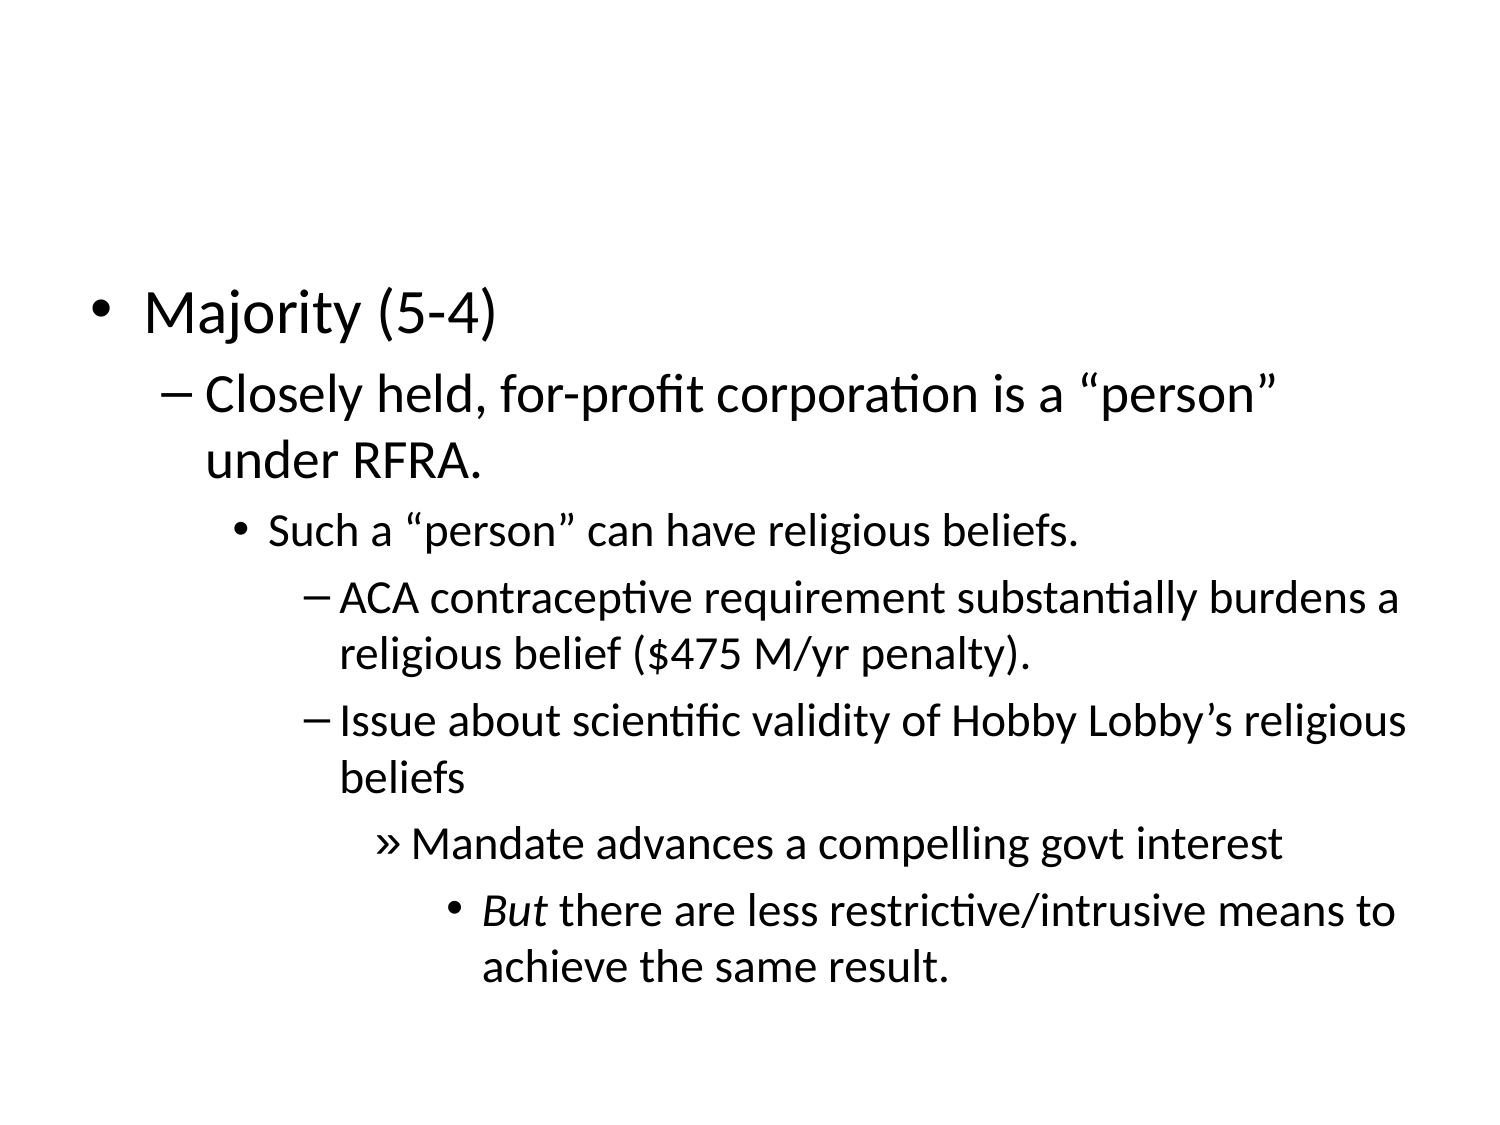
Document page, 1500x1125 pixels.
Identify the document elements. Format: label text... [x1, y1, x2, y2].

list Majority (5-4) Closely held, for-profit corporation is a “person” under RFRA. Such a “person” can have religious beliefs. ACA contraceptive requirement substantially burdens a religious belief ($475 M/yr penalty). Issue about scientific validity of Hobby Lobby’s religious beliefs Mandate advances a compelling govt interest But there are less restrictive/intrusive means to achieve the same result. [75, 262, 1425, 1005]
